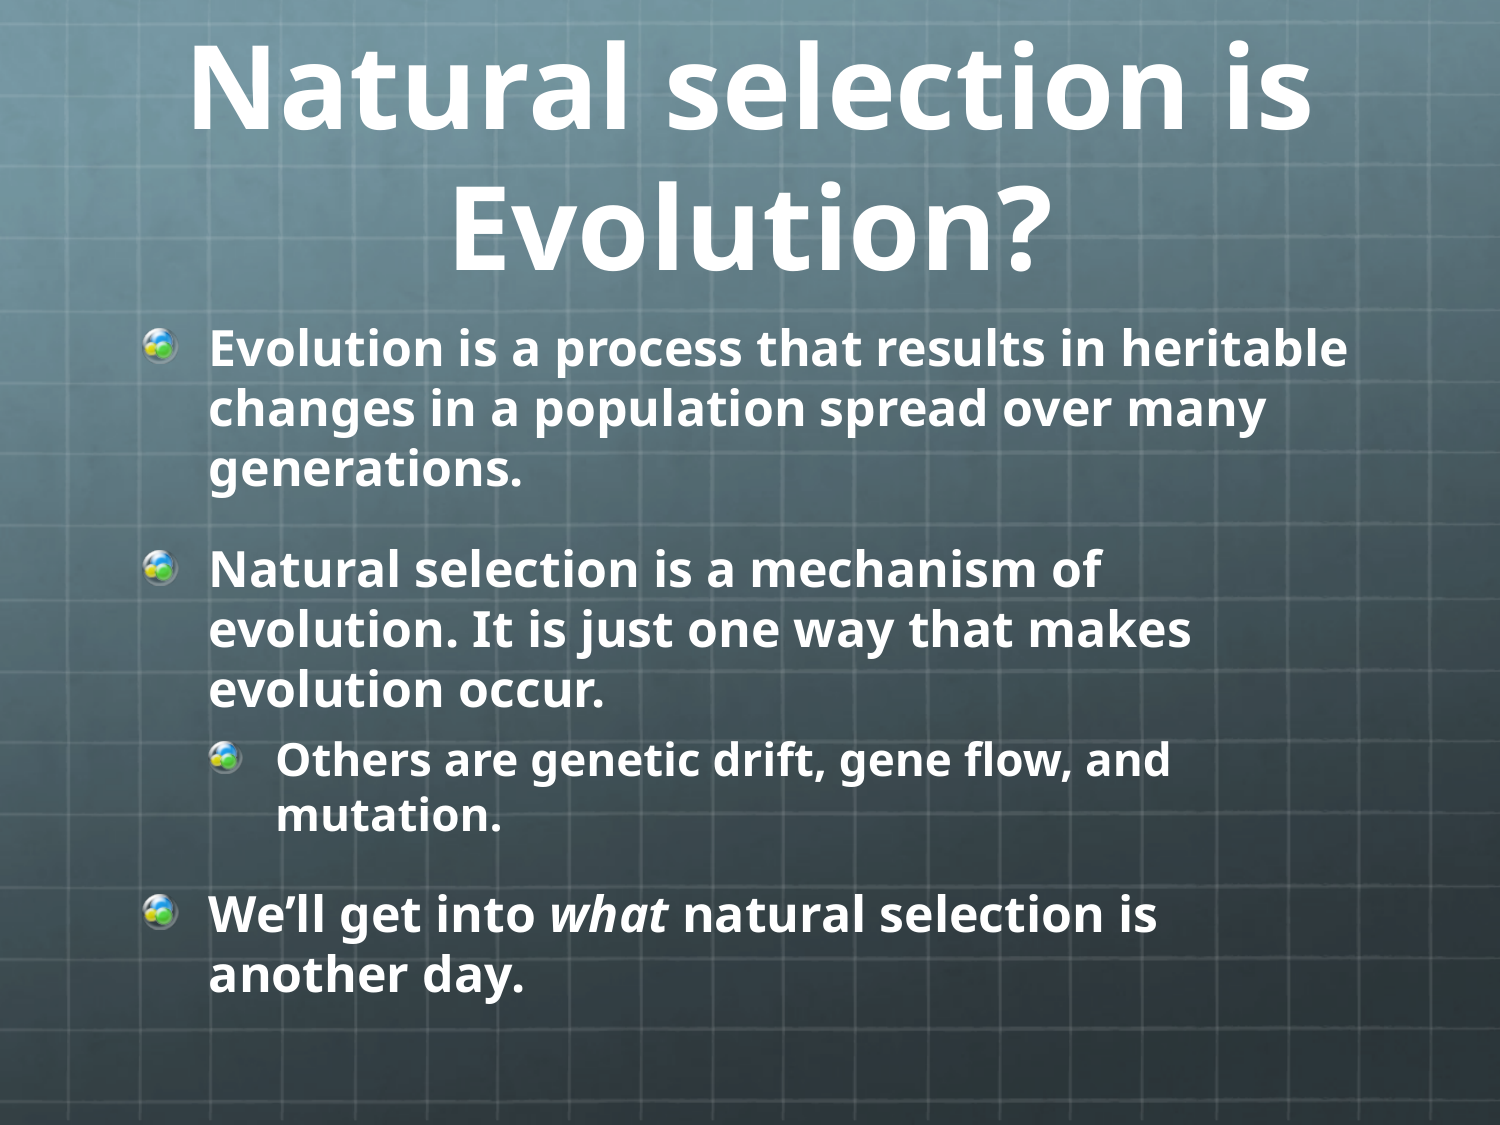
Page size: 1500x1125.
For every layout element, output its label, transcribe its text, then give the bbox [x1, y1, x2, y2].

list Evolution is a process that results in heritable changes in a population spread over many generations. Natural selection is a mechanism of evolution. It is just one way that makes evolution occur. Others are genetic drift, gene flow, and mutation. We’ll get into what natural selection is another day. [127, 308, 1372, 958]
title Natural selection is Evolution? [127, 17, 1372, 289]
picture [0, 0, 1500, 1125]
